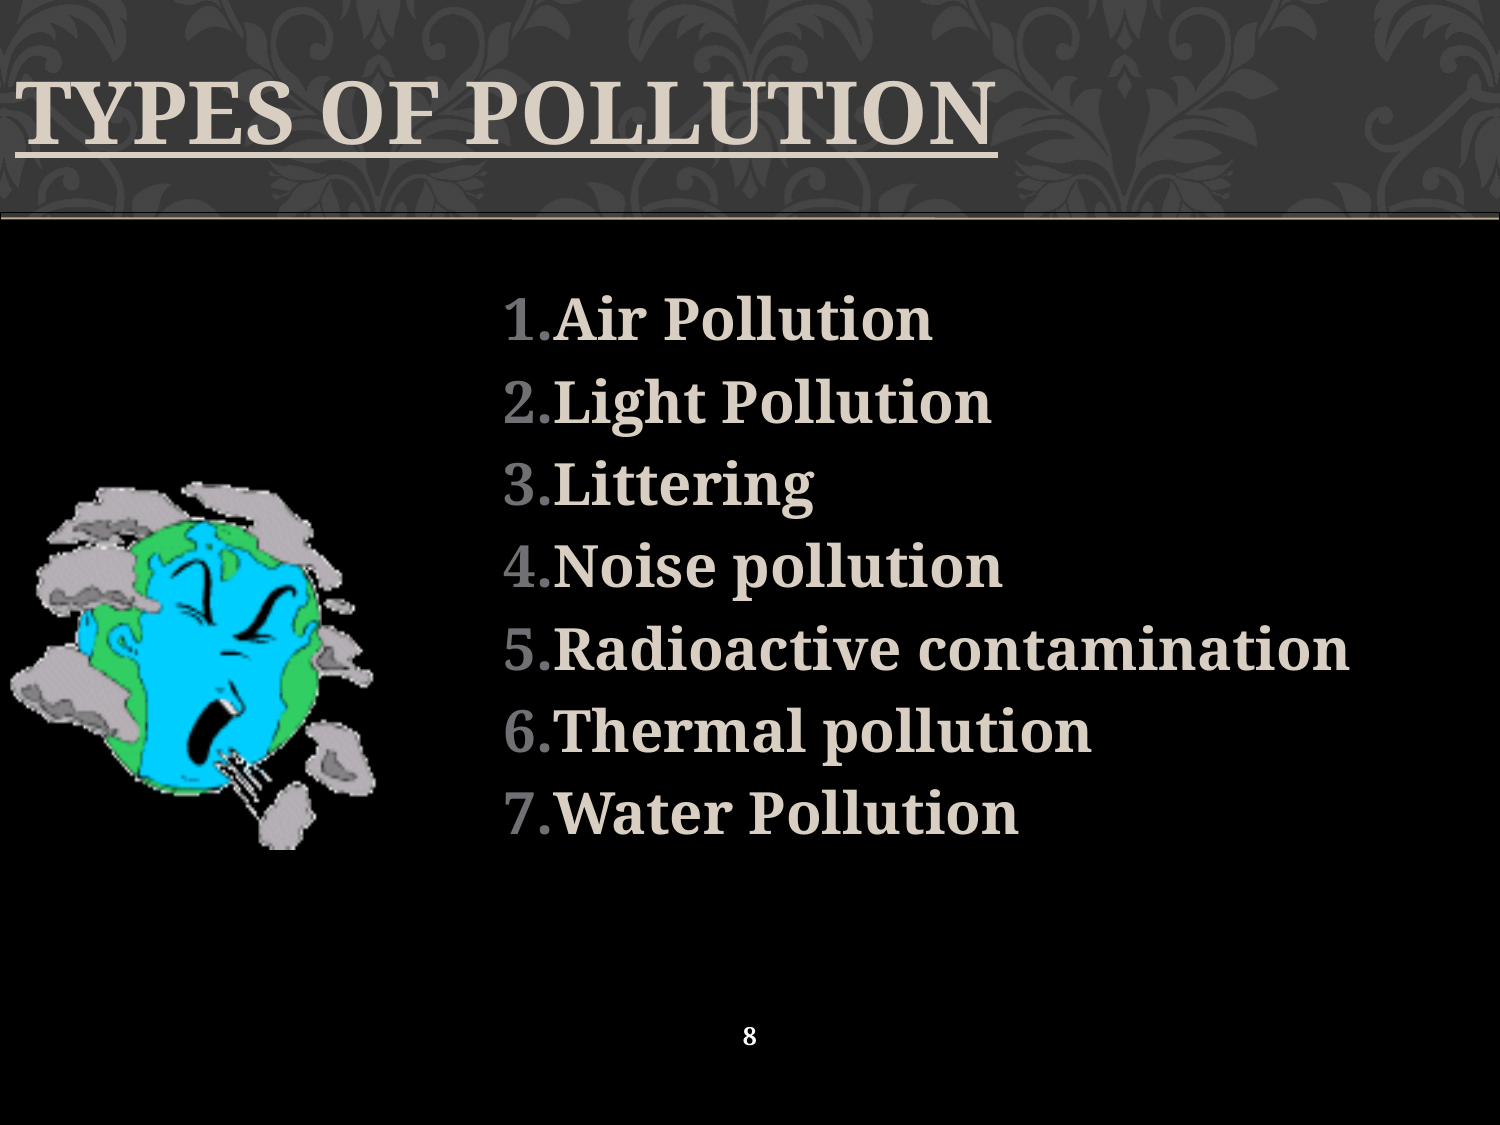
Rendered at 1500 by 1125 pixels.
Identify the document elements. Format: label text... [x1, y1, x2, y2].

title Types of Pollution [0, 44, 1500, 281]
slide_number 8 [662, 1012, 838, 1063]
list Air Pollution Light Pollution Littering Noise pollution Radioactive contamination Thermal pollution Water Pollution [0, 281, 1500, 1125]
picture [0, 474, 384, 851]
